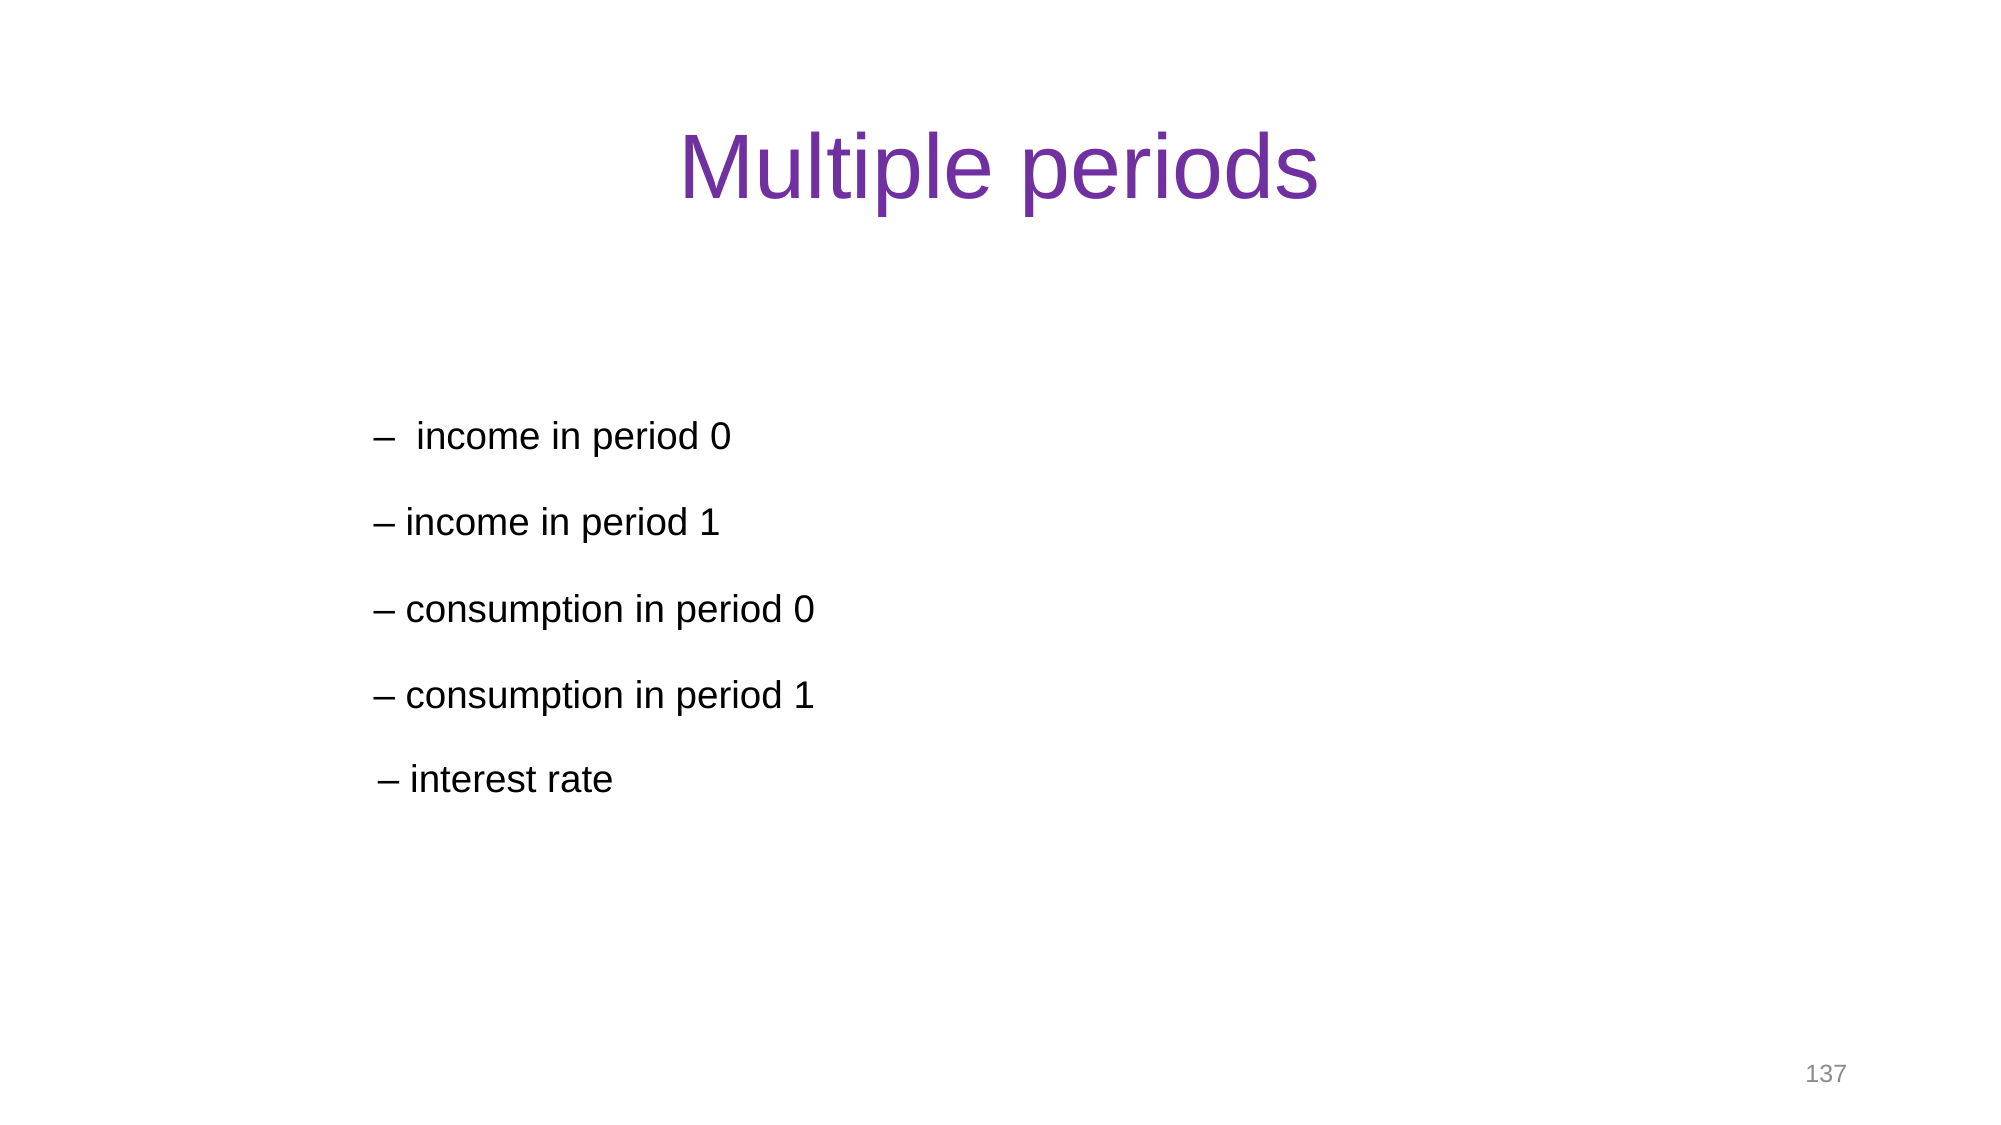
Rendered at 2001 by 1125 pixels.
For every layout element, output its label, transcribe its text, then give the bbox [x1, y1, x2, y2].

slide_number 137 [1412, 1042, 1863, 1103]
title Multiple periods [137, 59, 1863, 278]
